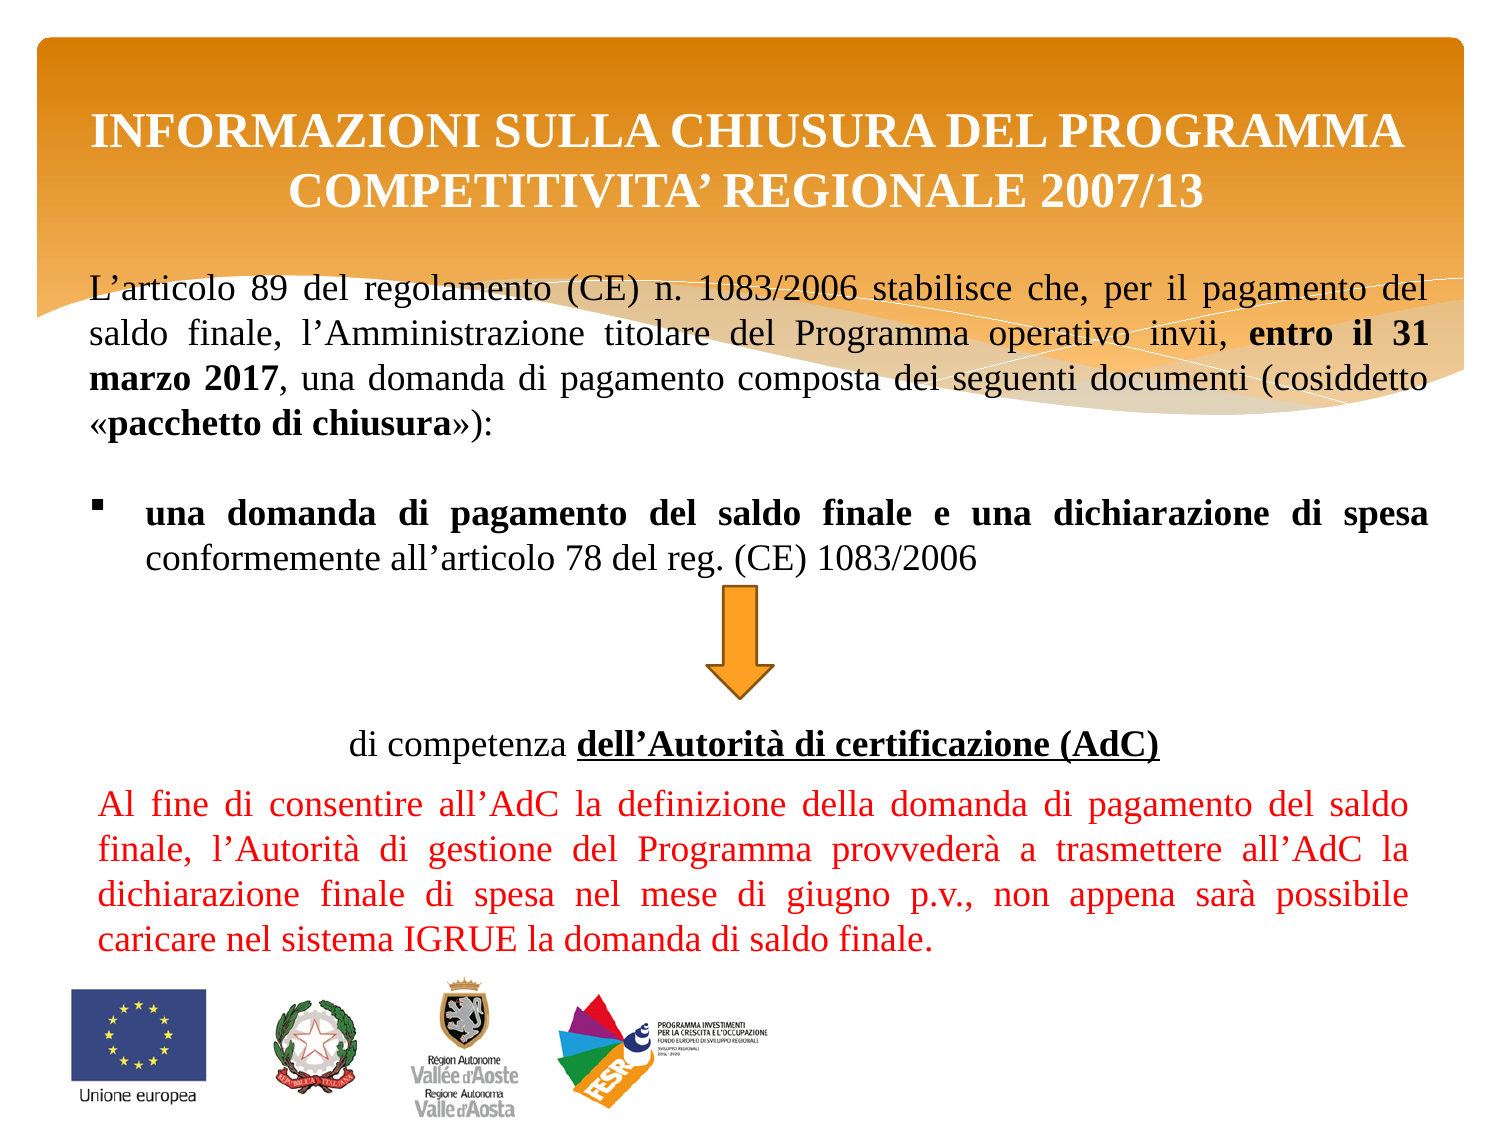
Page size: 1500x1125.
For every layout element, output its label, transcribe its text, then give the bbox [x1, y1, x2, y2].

picture [64, 976, 774, 1120]
text_box Al fine di consentire all’AdC la definizione della domanda di pagamento del saldo finale, l’Autorità di gestione del Programma provvederà a trasmettere all’AdC la dichiarazione finale di spesa nel mese di giugno p.v., non appena sarà possibile caricare nel sistema IGRUE la domanda di saldo finale. [82, 772, 1426, 967]
text_box di competenza dell’Autorità di certificazione (AdC) [333, 711, 1175, 772]
text_box [705, 584, 775, 700]
text_box L’articolo 89 del regolamento (CE) n. 1083/2006 stabilisce che, per il pagamento del saldo finale, l’Amministrazione titolare del Programma operativo invii, entro il 31 marzo 2017, una domanda di pagamento composta dei seguenti documenti (cosiddetto «pacchetto di chiusura»): una domanda di pagamento del saldo finale e una dichiarazione di spesa conformemente all’articolo 78 del reg. (CE) 1083/2006 [74, 255, 1445, 631]
text_box INFORMAZIONI SULLA CHIUSURA DEL PROGRAMMA COMPETITIVITA’ REGIONALE 2007/13 [42, 89, 1450, 225]
